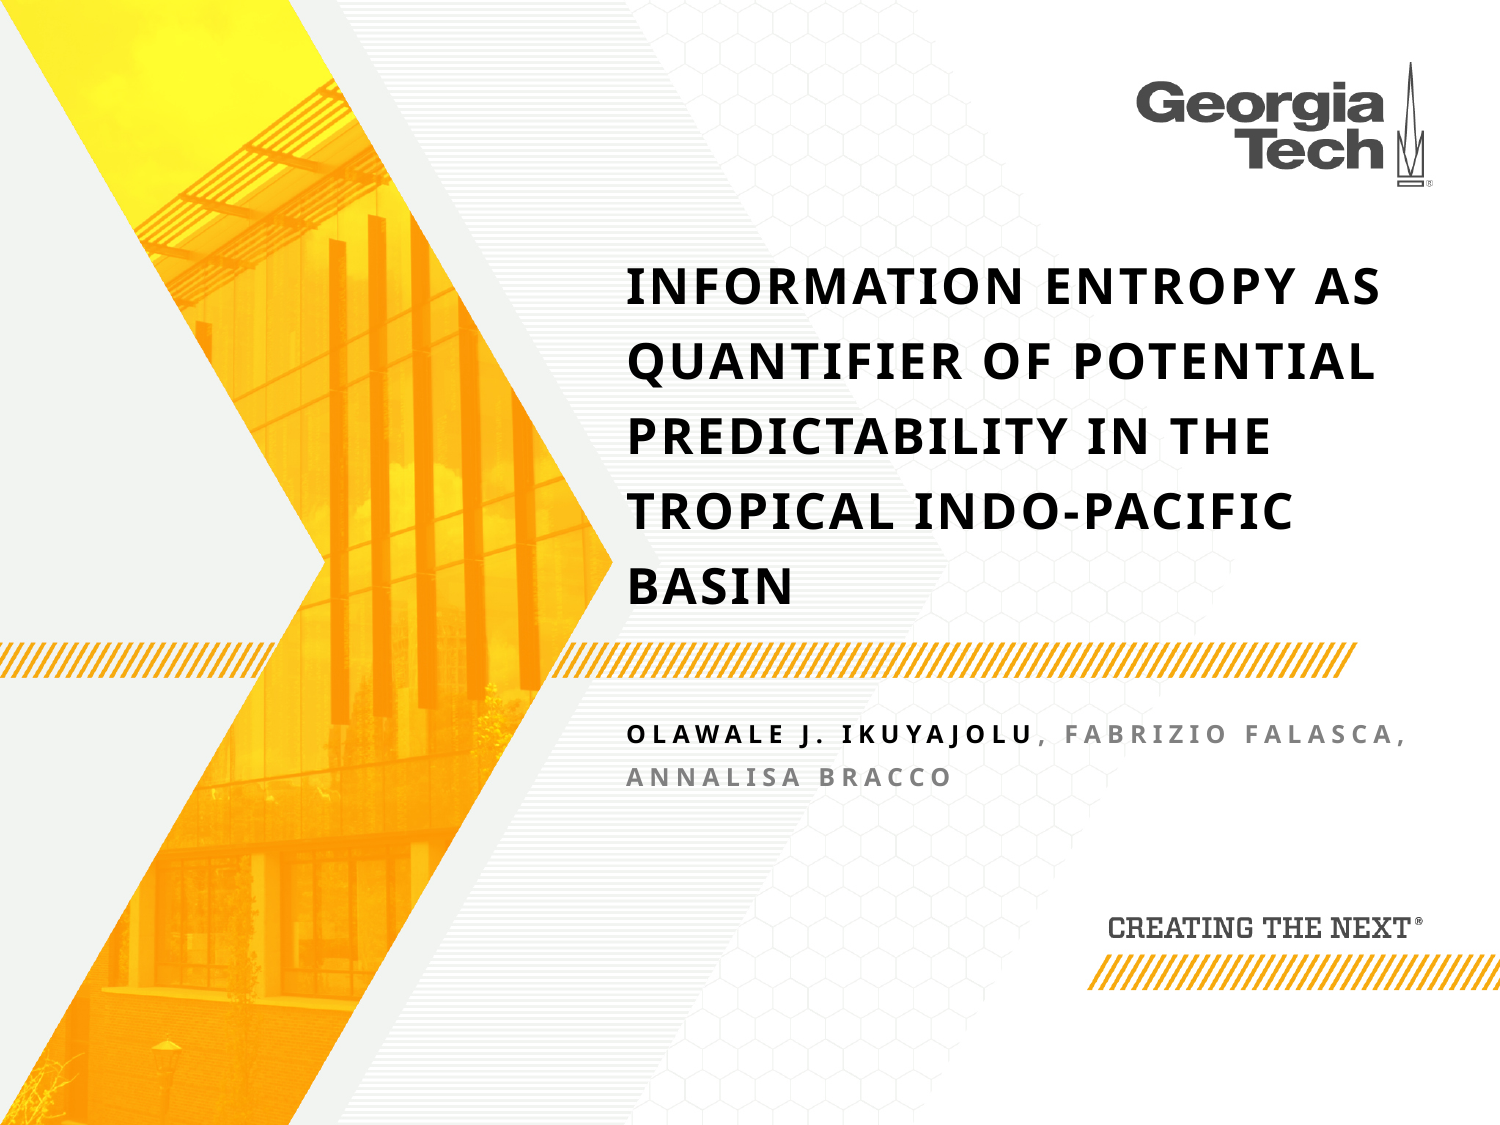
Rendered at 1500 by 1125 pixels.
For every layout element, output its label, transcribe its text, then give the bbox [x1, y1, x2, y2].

title Information entropy as quantifier of potential predictability in the tropical Indo-Pacific basin [611, 291, 1448, 623]
picture [0, 0, 1500, 1125]
subtitle Olawale J. Ikuyajolu, Fabrizio Falasca, Annalisa Bracco [611, 696, 1448, 894]
